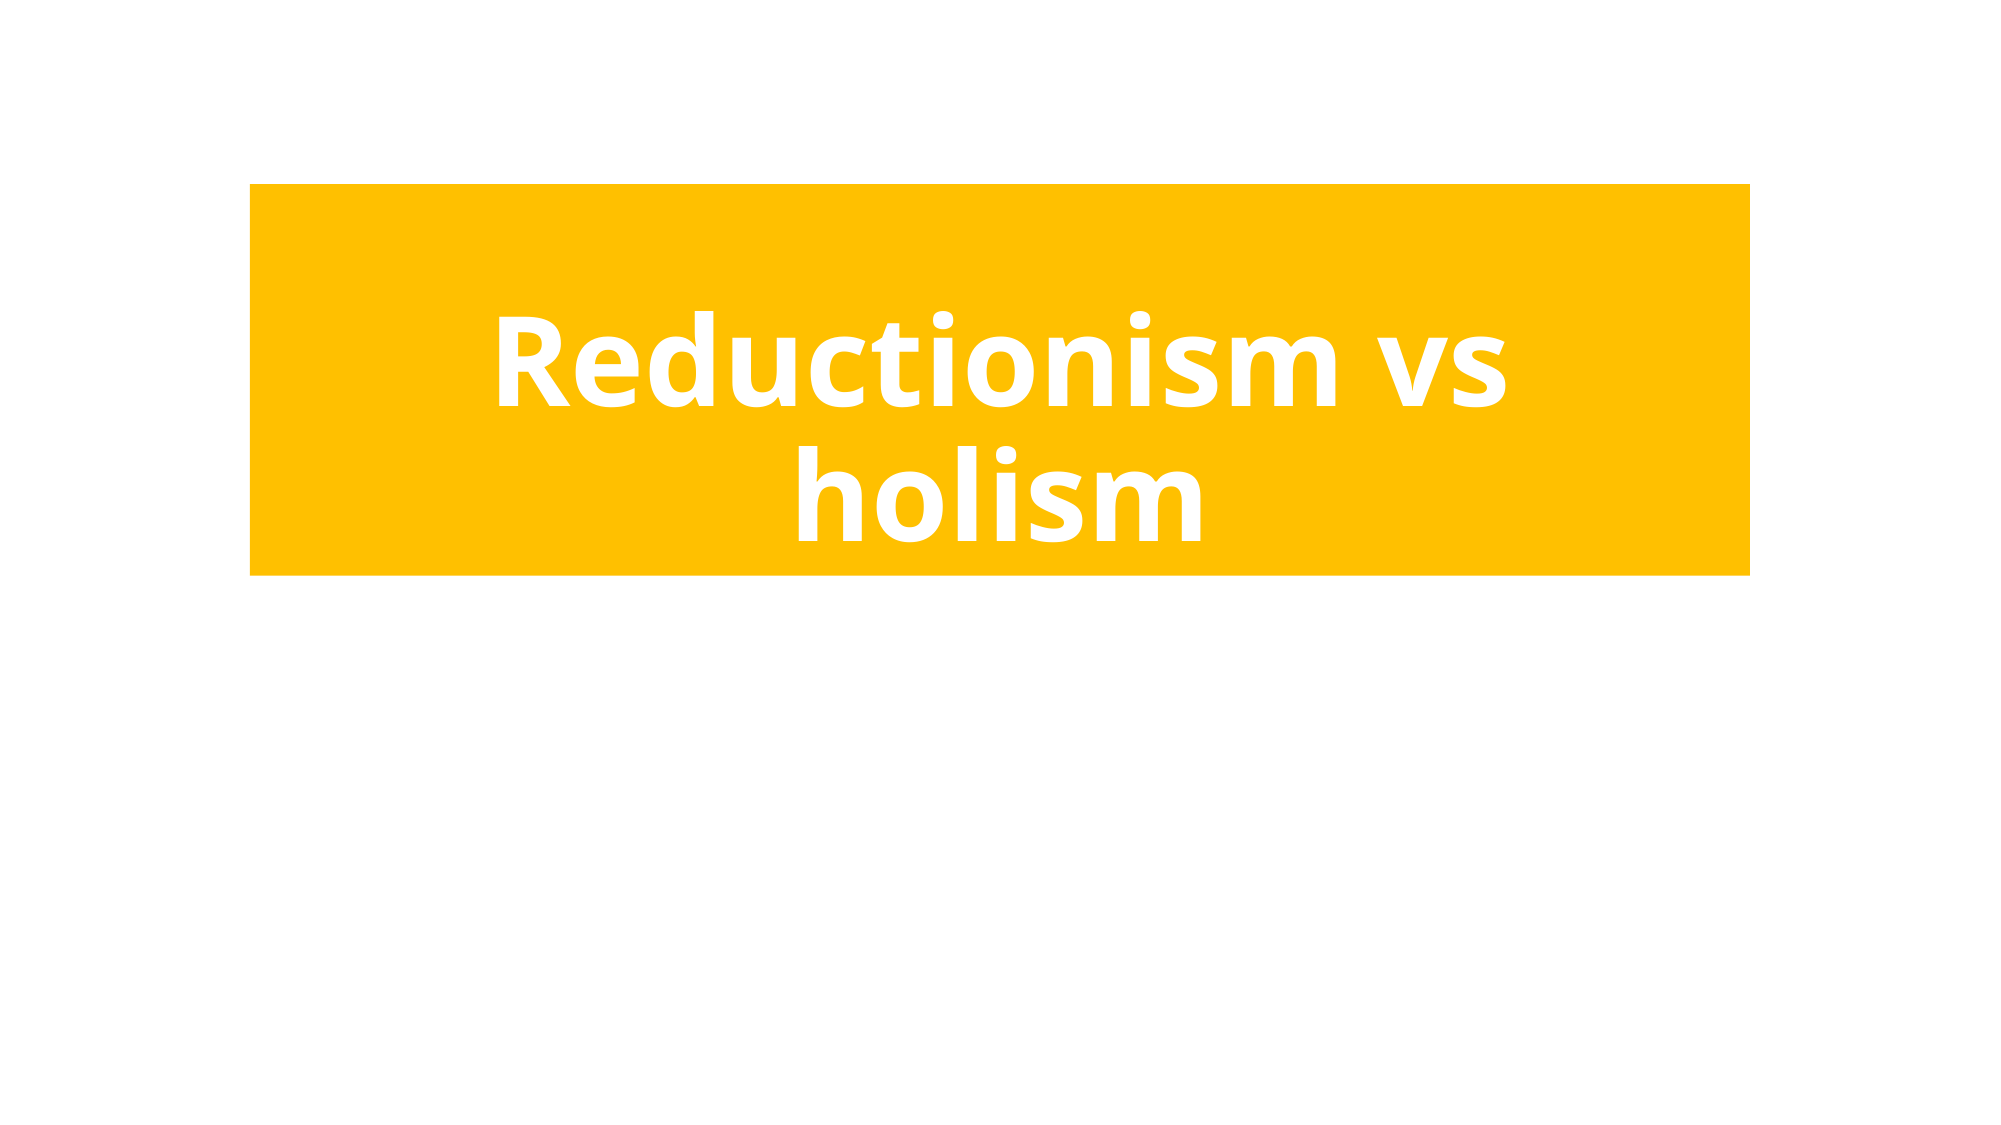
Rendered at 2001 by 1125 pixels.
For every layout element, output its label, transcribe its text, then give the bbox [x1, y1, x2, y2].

title Reductionism vs holism [249, 184, 1750, 576]
